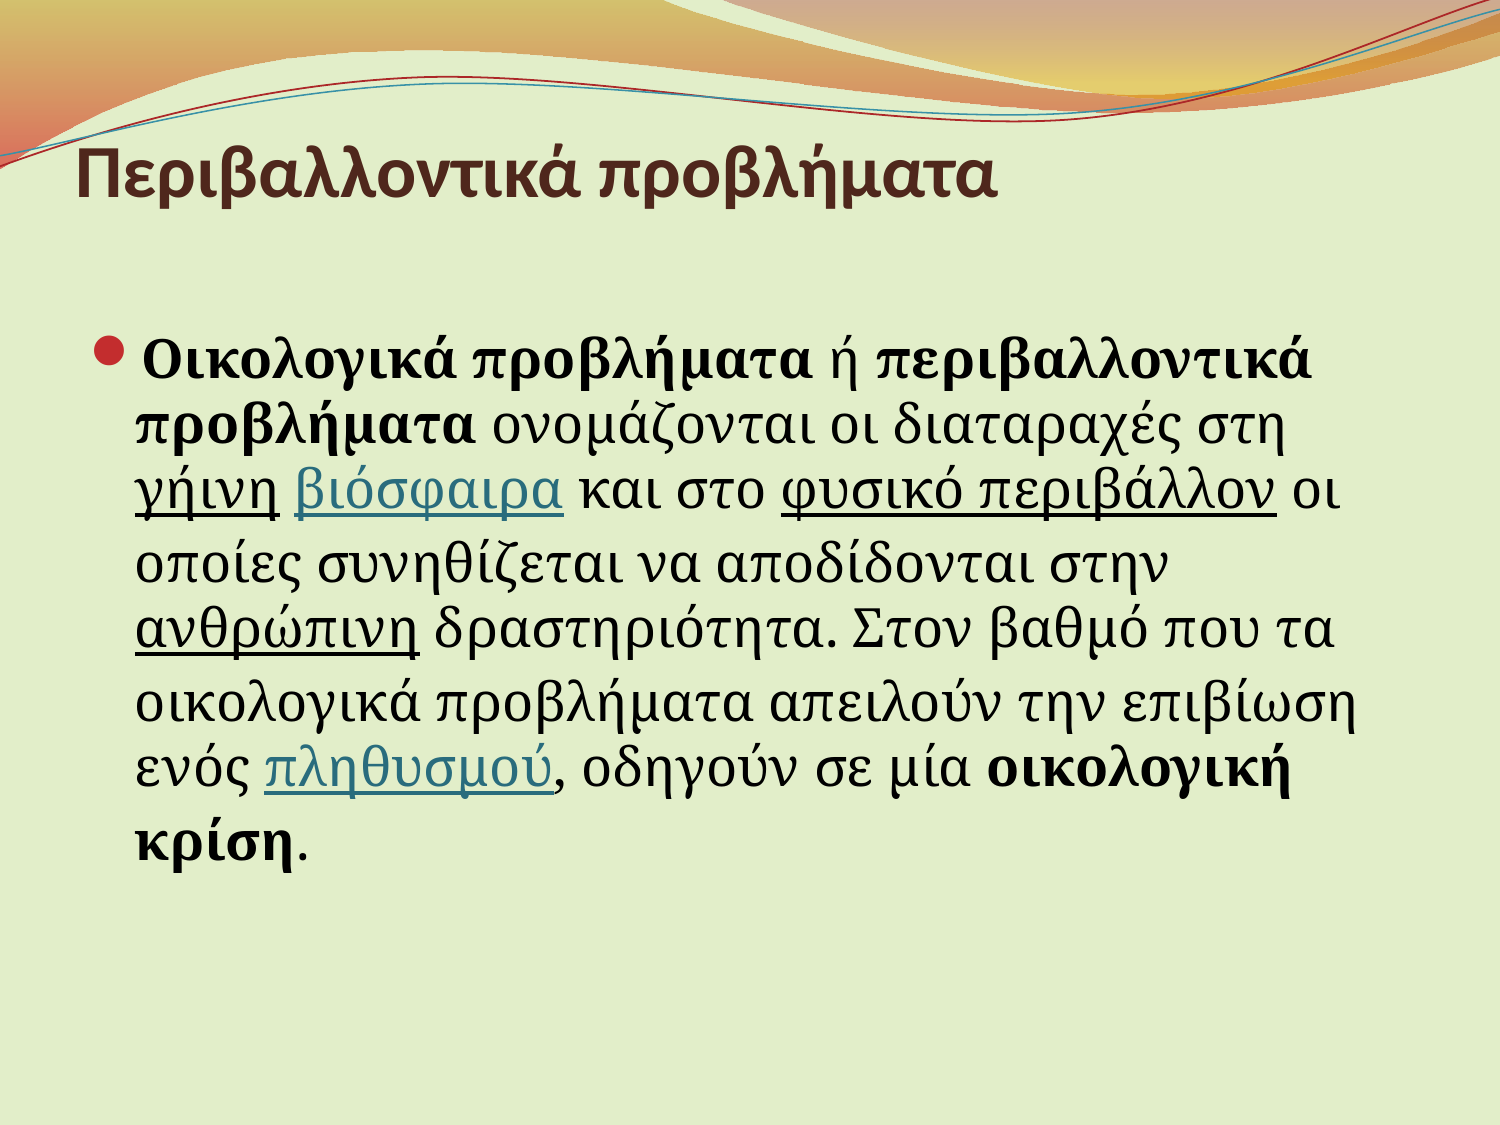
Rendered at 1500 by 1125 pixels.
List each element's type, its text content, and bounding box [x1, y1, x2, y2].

title Περιβαλλοντικά προβλήματα [75, 115, 1425, 303]
list Οικολογικά προβλήματα ή περιβαλλοντικά προβλήματα ονομάζονται οι διαταραχές στη γήινη βιόσφαιρα και στο φυσικό περιβάλλον οι οποίες συνηθίζεται να αποδίδονται στην ανθρώπινη δραστηριότητα. Στον βαθμό που τα οικολογικά προβλήματα απειλούν την επιβίωση ενός πληθυσμού, οδηγούν σε μία οικολογική κρίση. [75, 317, 1425, 1038]
